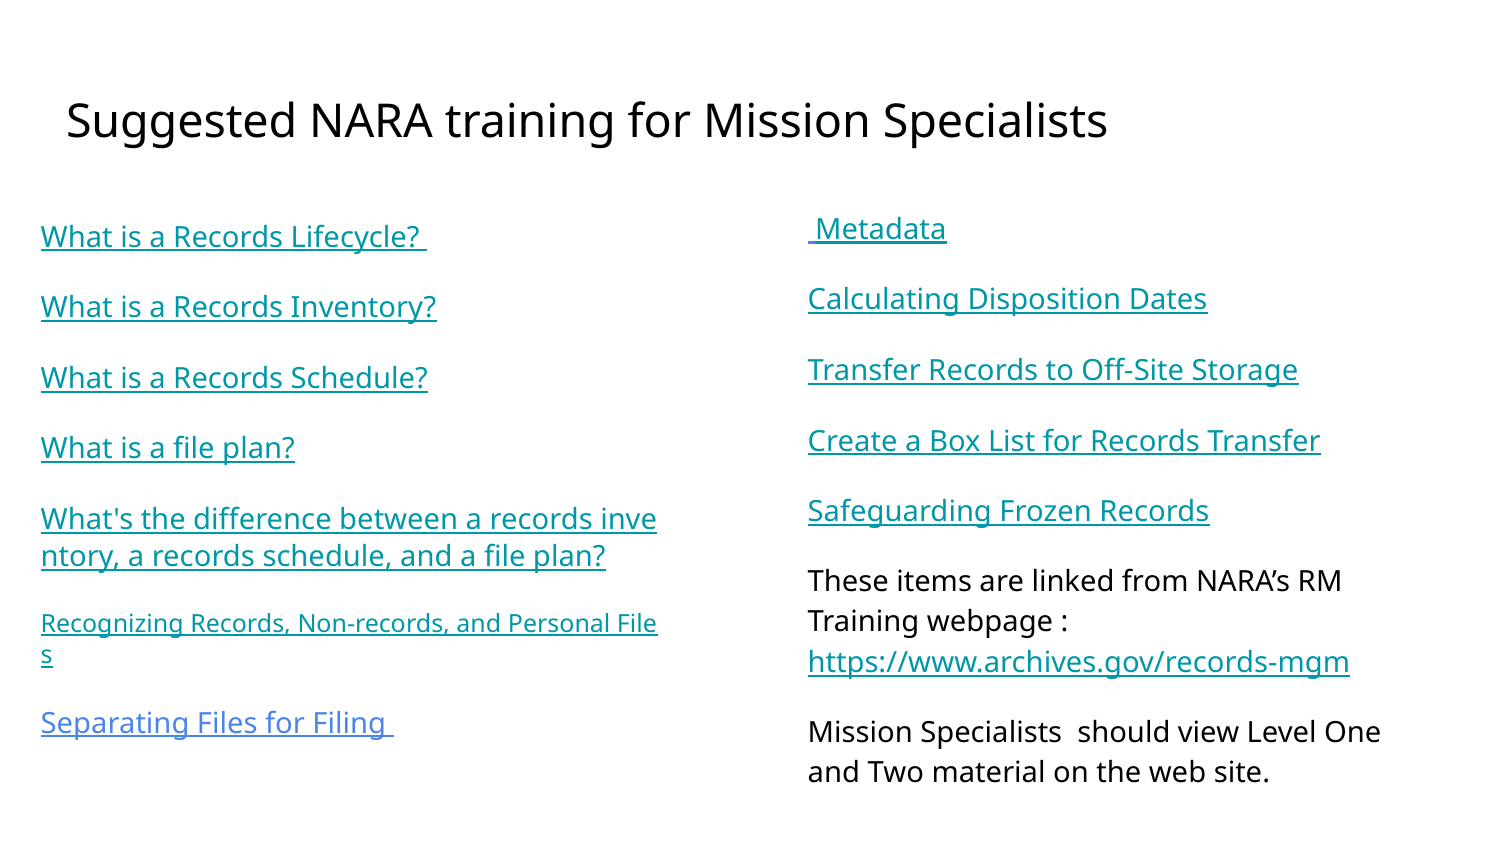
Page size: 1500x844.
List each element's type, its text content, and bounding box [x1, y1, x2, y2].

list What is a Records Lifecycle? What is a Records Inventory? What is a Records Schedule? What is a file plan? What's the difference between a records inventory, a records schedule, and a file plan? Recognizing Records, Non-records, and Personal Files Separating Files for Filing [25, 194, 682, 756]
title Suggested NARA training for Mission Specialists [51, 72, 1449, 167]
list Metadata Calculating Disposition Dates Transfer Records to Off-Site Storage Create a Box List for Records Transfer Safeguarding Frozen Records These items are linked from NARA’s RM Training webpage : https://www.archives.gov/records-mgm Mission Specialists should view Level One and Two material on the web site. [792, 189, 1449, 750]
